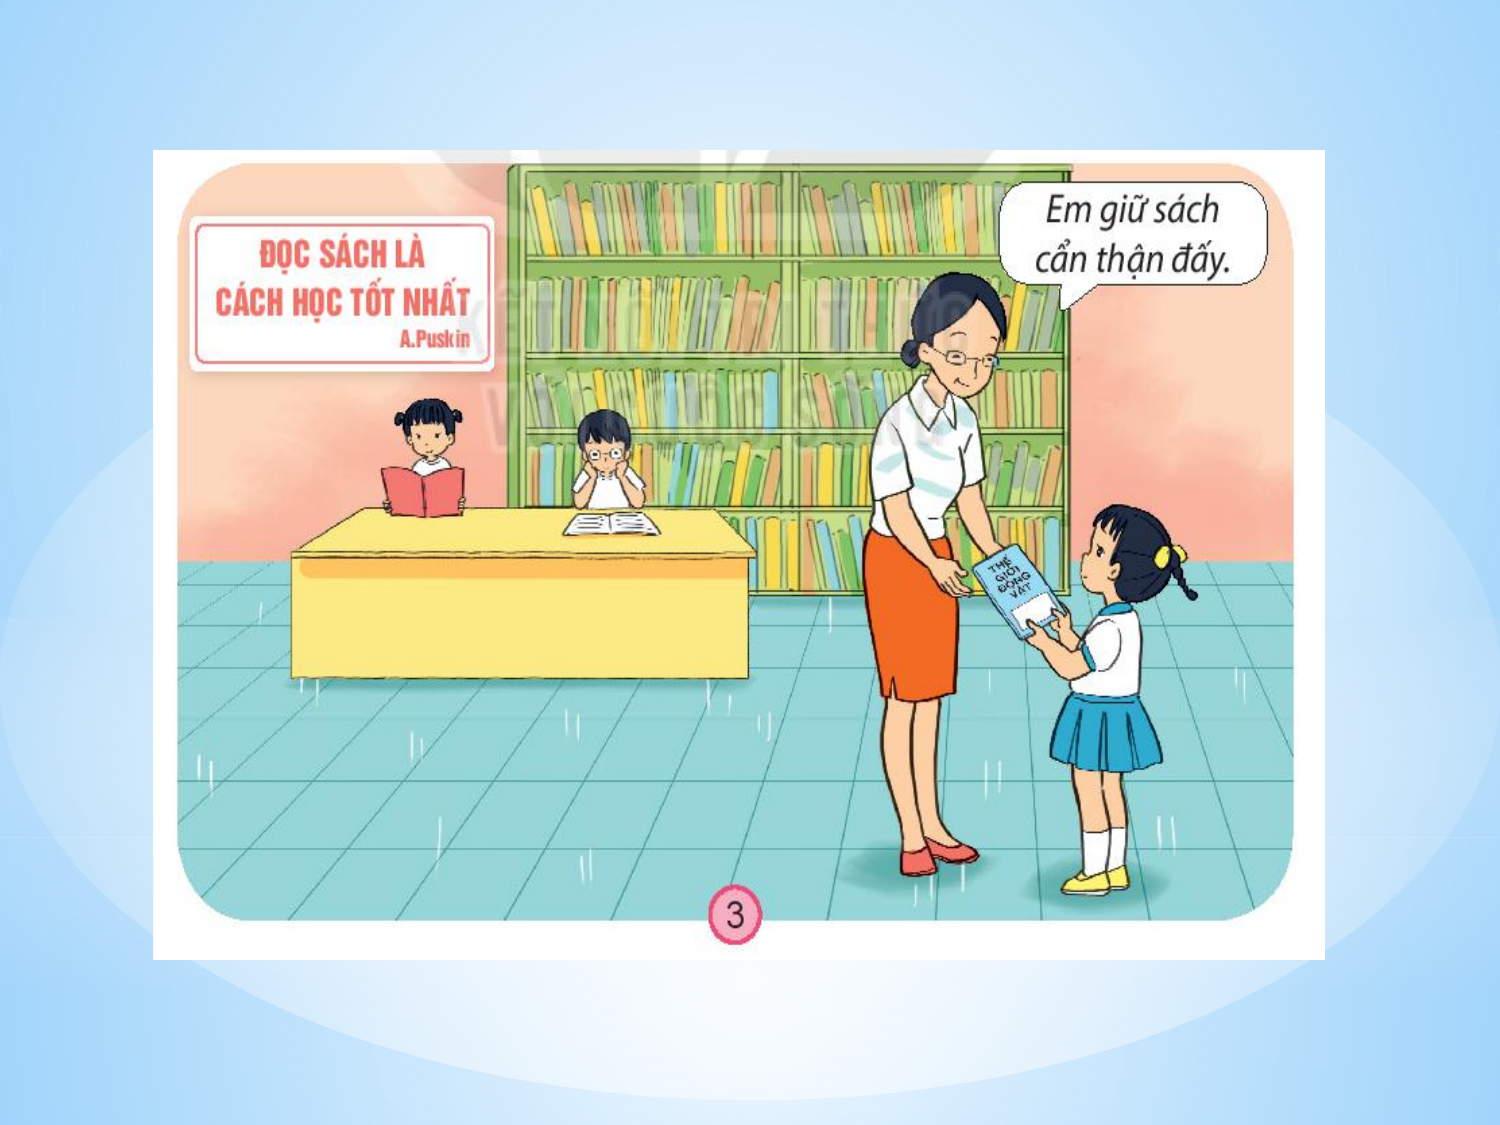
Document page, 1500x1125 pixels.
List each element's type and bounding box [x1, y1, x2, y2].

picture [153, 149, 1326, 960]
